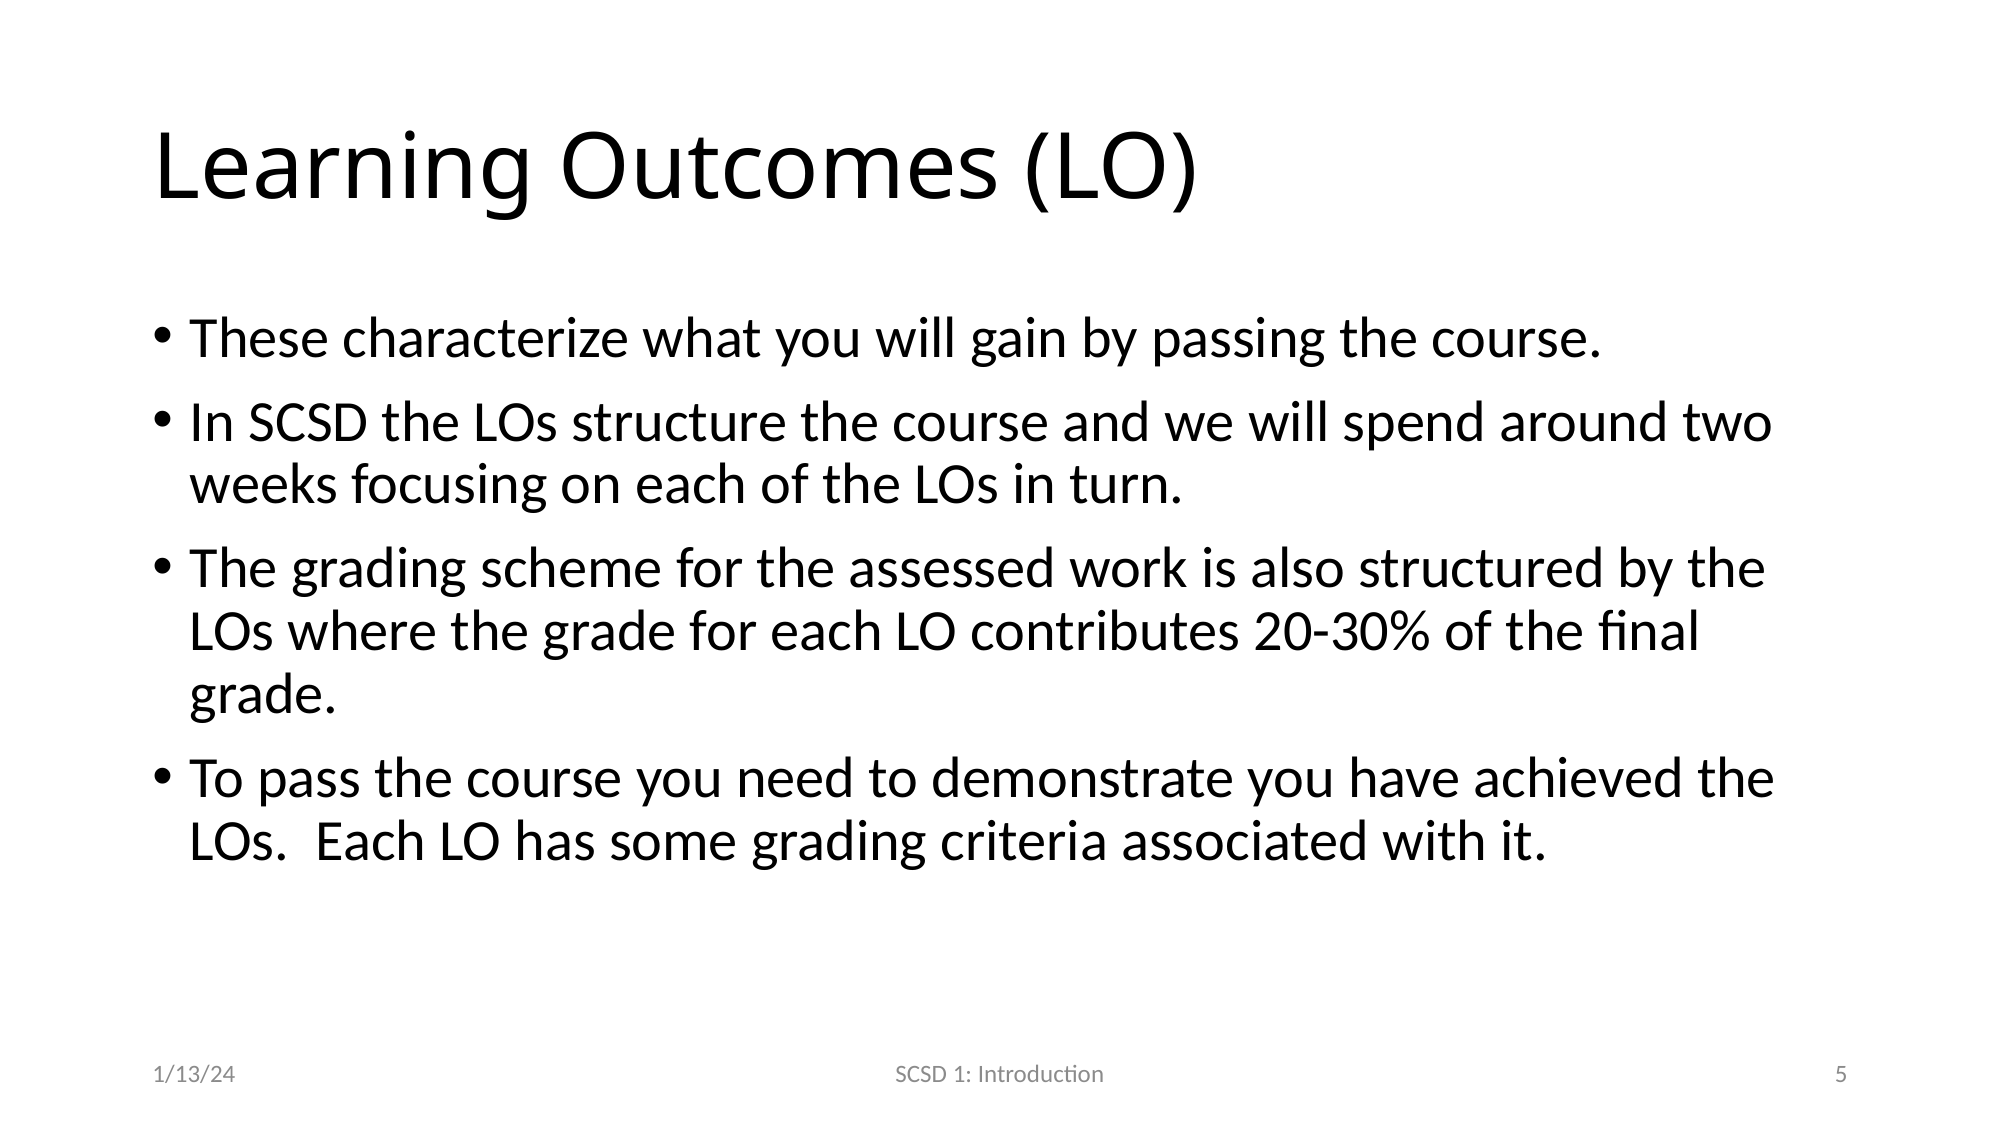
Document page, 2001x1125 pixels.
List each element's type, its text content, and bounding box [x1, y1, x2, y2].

slide_number 5 [1412, 1042, 1863, 1103]
list These characterize what you will gain by passing the course. In SCSD the LOs structure the course and we will spend around two weeks focusing on each of the LOs in turn. The grading scheme for the assessed work is also structured by the LOs where the grade for each LO contributes 20-30% of the final grade. To pass the course you need to demonstrate you have achieved the LOs. Each LO has some grading criteria associated with it. [137, 299, 1863, 1014]
footer SCSD 1: Introduction [662, 1042, 1338, 1103]
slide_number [137, 1042, 588, 1103]
title Learning Outcomes (LO) [137, 59, 1863, 278]
